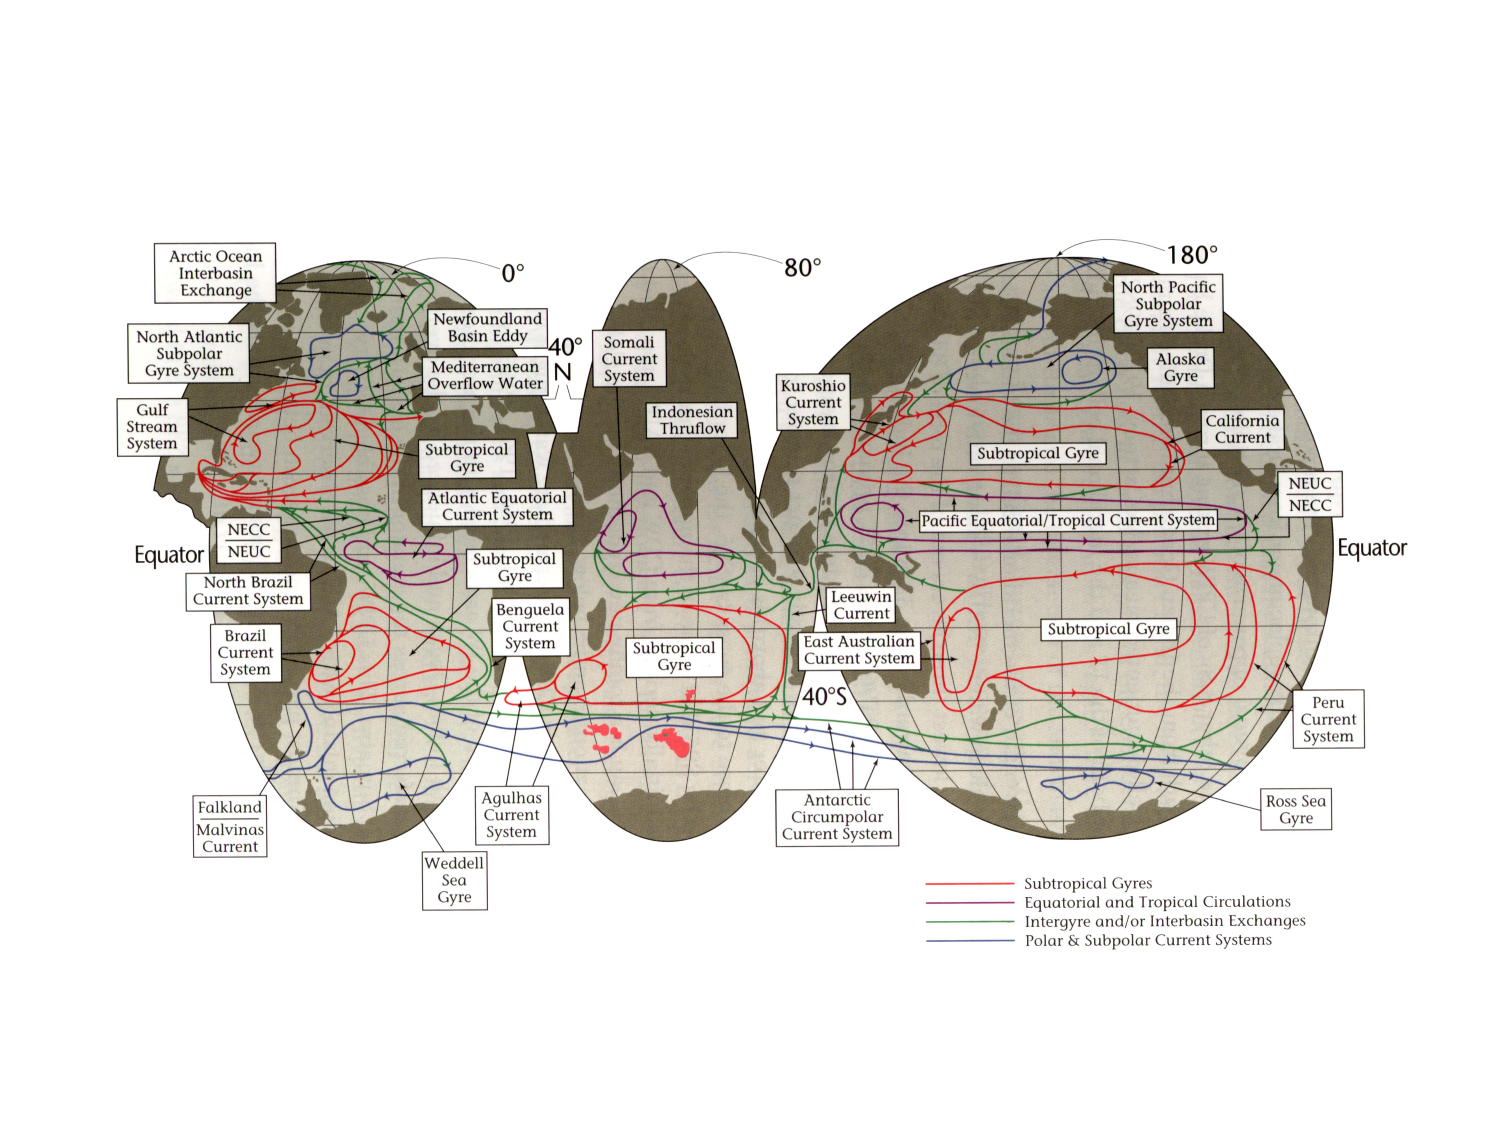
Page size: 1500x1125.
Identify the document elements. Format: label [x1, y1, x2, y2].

picture [88, 101, 1463, 1034]
